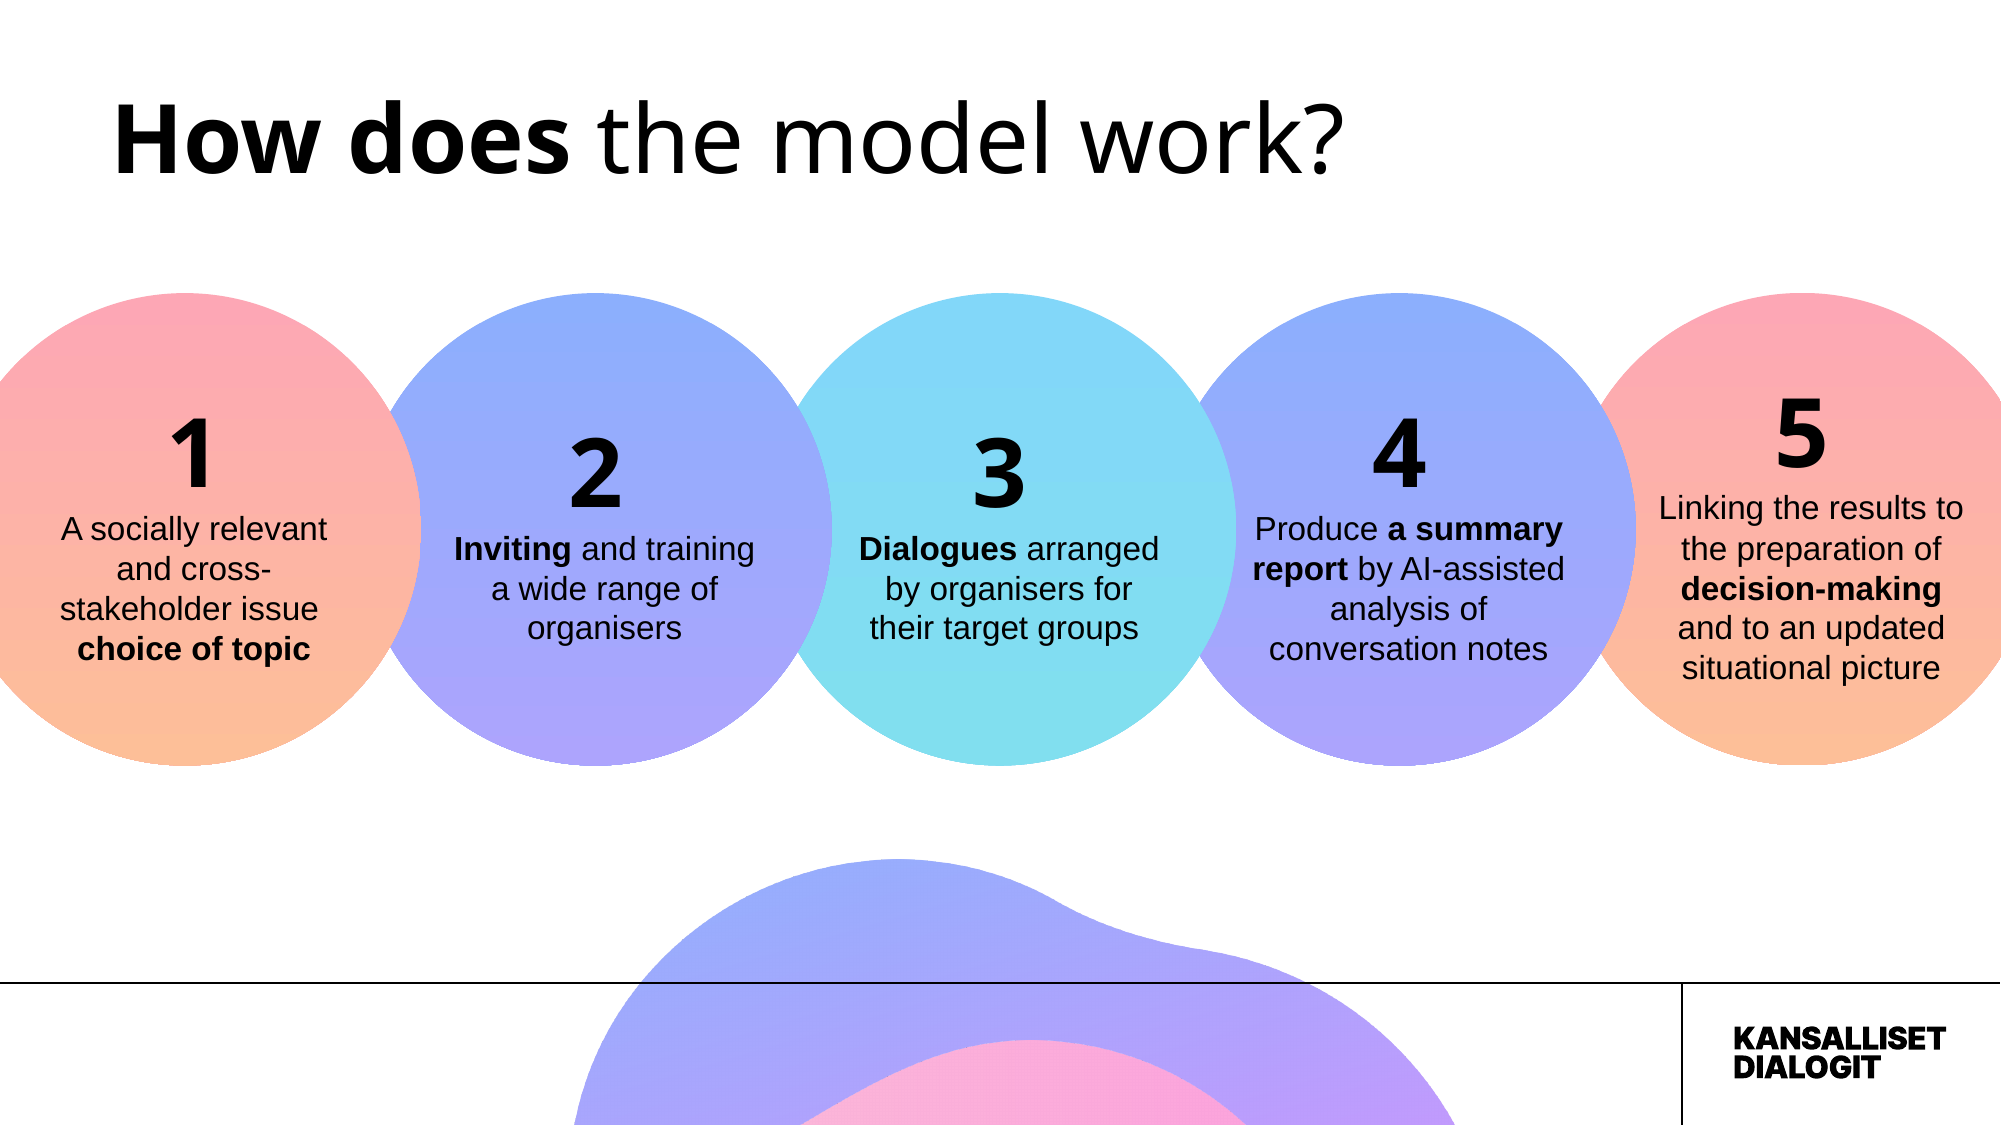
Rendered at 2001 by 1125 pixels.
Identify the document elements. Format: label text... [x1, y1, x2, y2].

text_box 3 Dialogues arranged by organisers for their target groups [798, 290, 1239, 768]
text_box 1 A socially relevant and cross-stakeholder issue choice of topic [0, 290, 424, 768]
picture [574, 859, 1455, 982]
picture [574, 984, 1455, 1125]
text_box 5 Linking the results to the preparation of decision-making and to an updated situational picture [1601, 290, 2000, 768]
title How does the model work? [110, 91, 1892, 237]
text_box 4 Produce a summary report by AI-assisted analysis of conversation notes [1200, 290, 1638, 768]
text_box 2 Inviting and training a wide range of organisers [390, 290, 834, 768]
